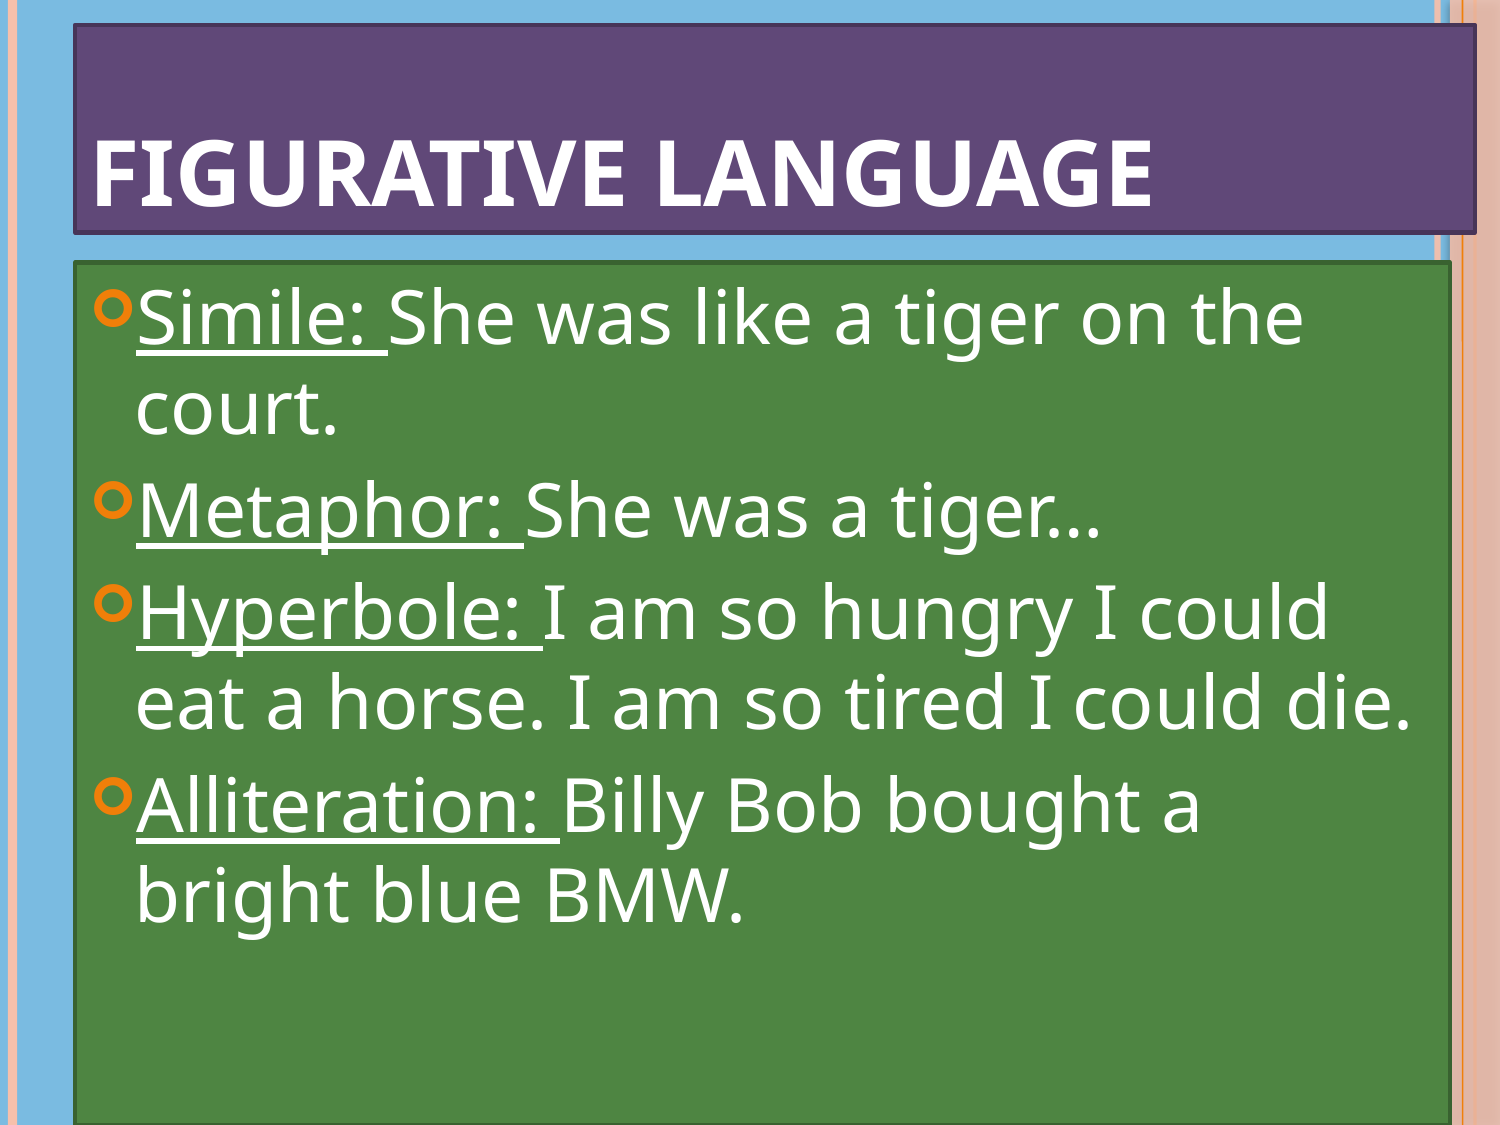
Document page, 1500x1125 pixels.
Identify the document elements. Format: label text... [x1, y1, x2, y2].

title Figurative Language [73, 23, 1477, 235]
list Simile: She was like a tiger on the court. Metaphor: She was a tiger… Hyperbole: I am so hungry I could eat a horse. I am so tired I could die. Alliteration: Billy Bob bought a bright blue BMW. [73, 260, 1452, 1125]
